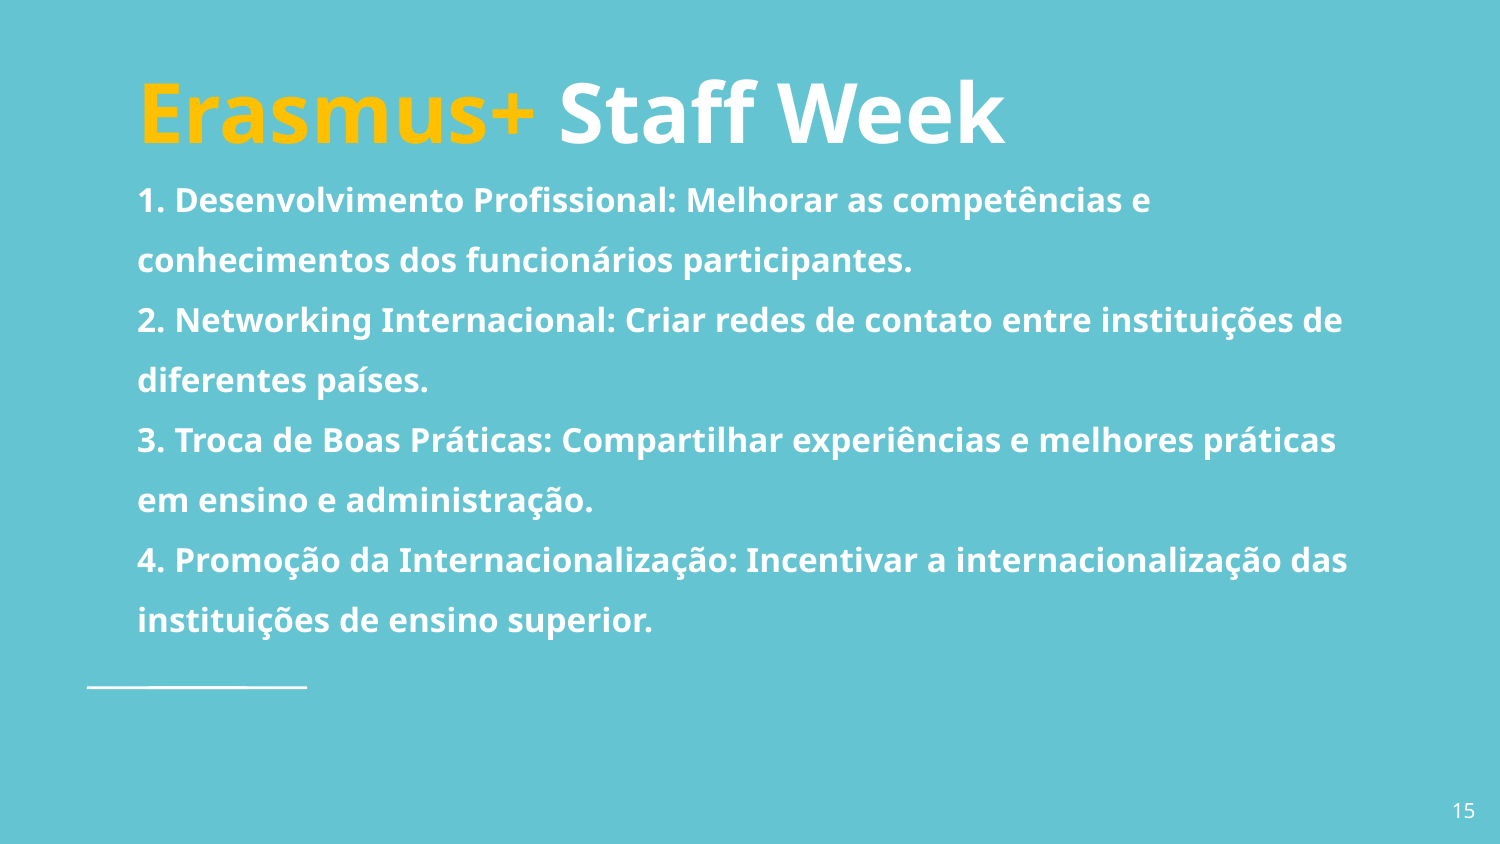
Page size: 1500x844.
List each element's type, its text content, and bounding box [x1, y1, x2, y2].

slide_number 15 [1400, 779, 1491, 844]
title Erasmus+ Staff Week 1. Desenvolvimento Profissional: Melhorar as competências e conhecimentos dos funcionários participantes. 2. Networking Internacional: Criar redes de contato entre instituições de diferentes países. 3. Troca de Boas Práticas: Compartilhar experiências e melhores práticas em ensino e administração. 4. Promoção da Internacionalização: Incentivar a internacionalização das instituições de ensino superior. [122, 137, 1378, 364]
